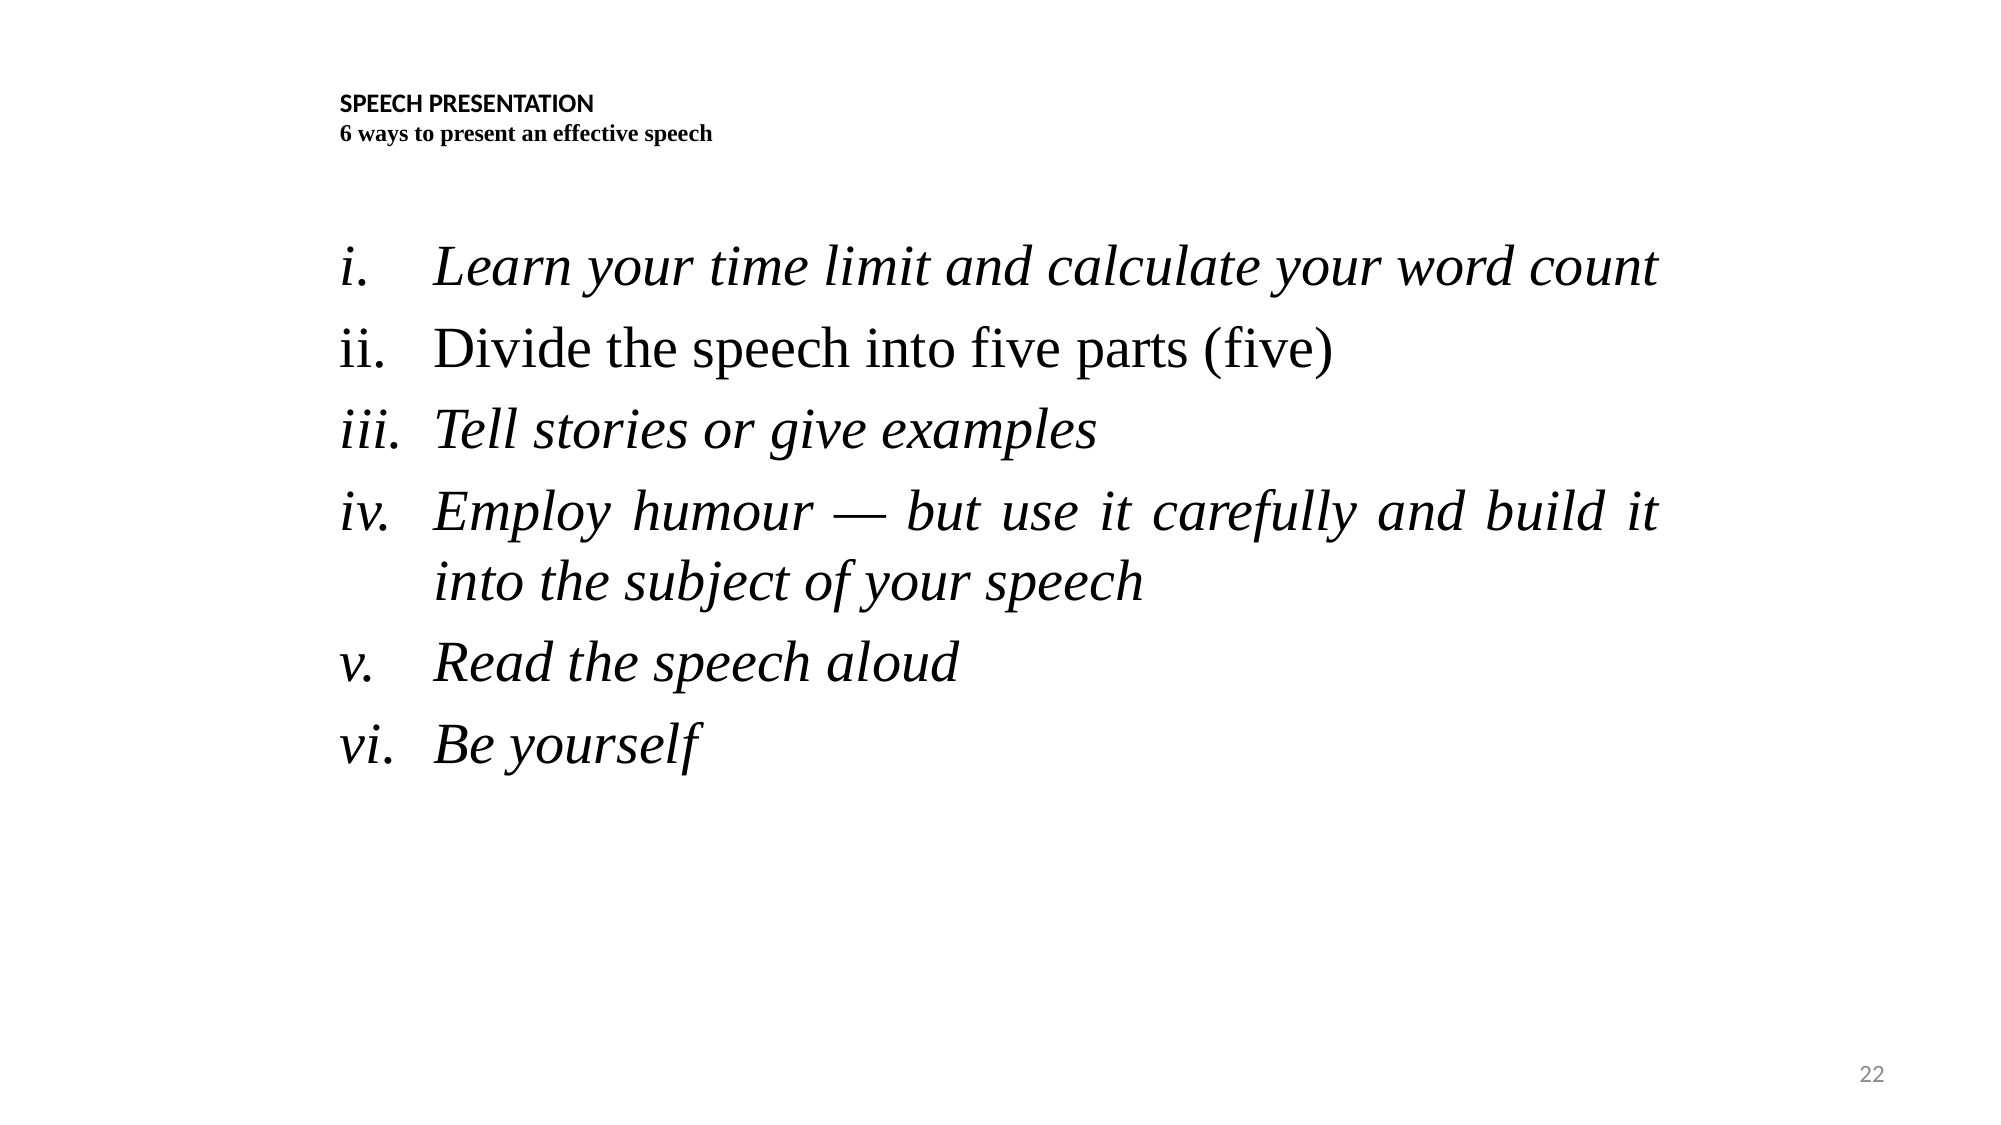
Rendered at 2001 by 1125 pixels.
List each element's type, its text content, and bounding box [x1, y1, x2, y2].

list Learn your time limit and calculate your word count Divide the speech into five parts (five) Tell stories or give examples Employ humour — but use it carefully and build it into the subject of your speech Read the speech aloud Be yourself [324, 219, 1675, 1005]
slide_number 22 [1433, 1042, 1900, 1103]
title SPEECH PRESENTATION 6 ways to present an effective speech [324, 45, 1675, 185]
